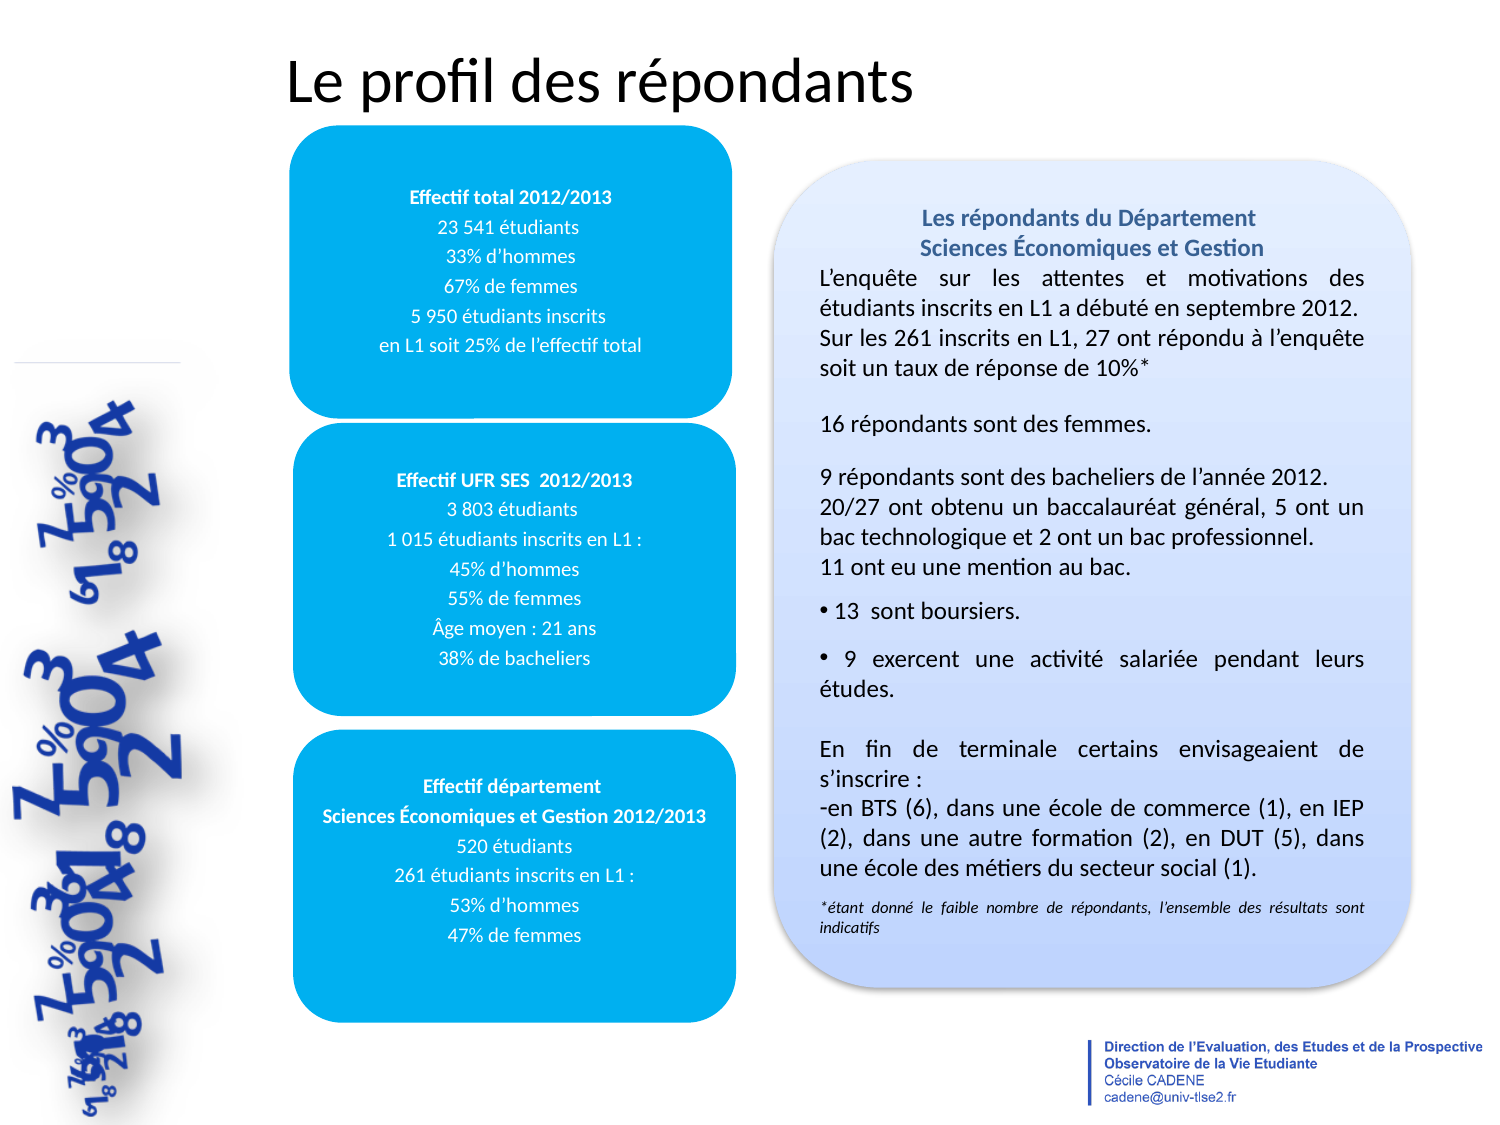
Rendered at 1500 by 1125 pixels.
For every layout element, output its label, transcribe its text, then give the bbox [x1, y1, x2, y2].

title Le profil des répondants [270, 30, 1365, 111]
picture [1080, 1039, 1483, 1107]
picture [11, 361, 184, 1118]
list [253, 113, 1485, 1024]
